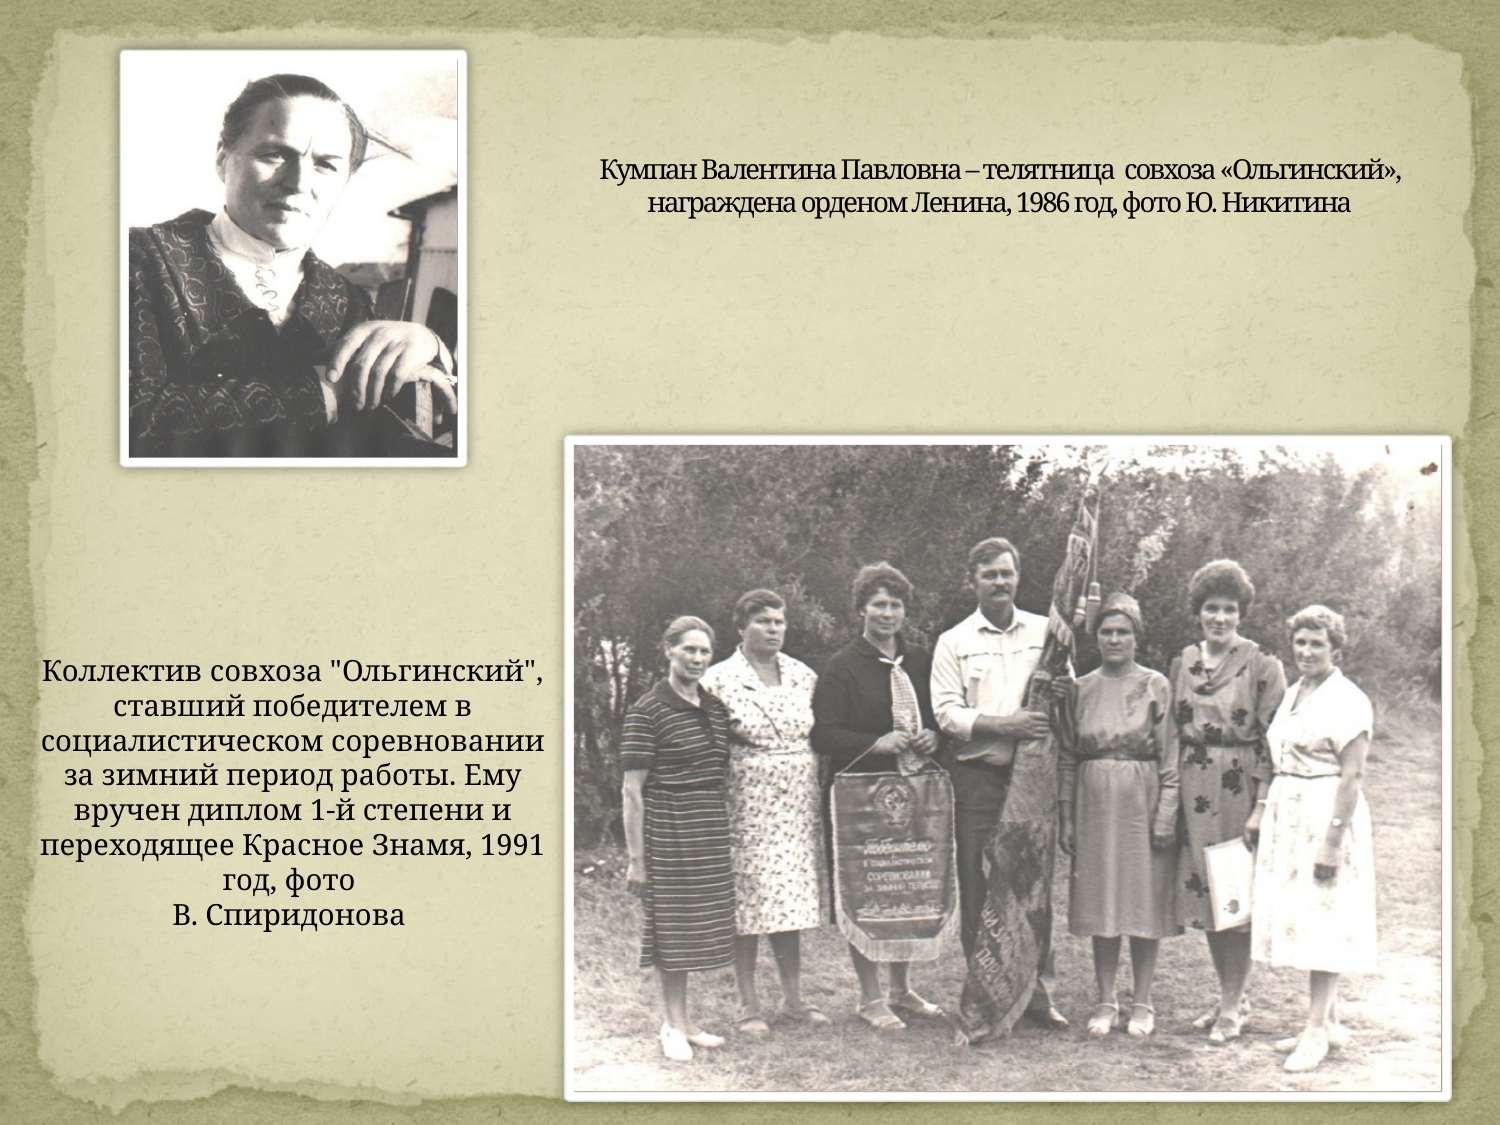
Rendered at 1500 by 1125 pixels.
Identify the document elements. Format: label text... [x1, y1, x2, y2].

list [131, 61, 455, 455]
picture [574, 445, 1441, 1091]
title Кумпан Валентина Павловна – телятница совхоза «Ольгинский», награждена орденом Ленина, 1986 год, фото Ю. Никитина [574, 117, 1425, 225]
text_box Коллектив совхоза "Ольгинский", ставший победителем в социалистическом соревновании за зимний период работы. Ему вручен диплом 1-й степени и переходящее Красное Знамя, 1991 год, фото В. Спиридонова [23, 644, 563, 939]
